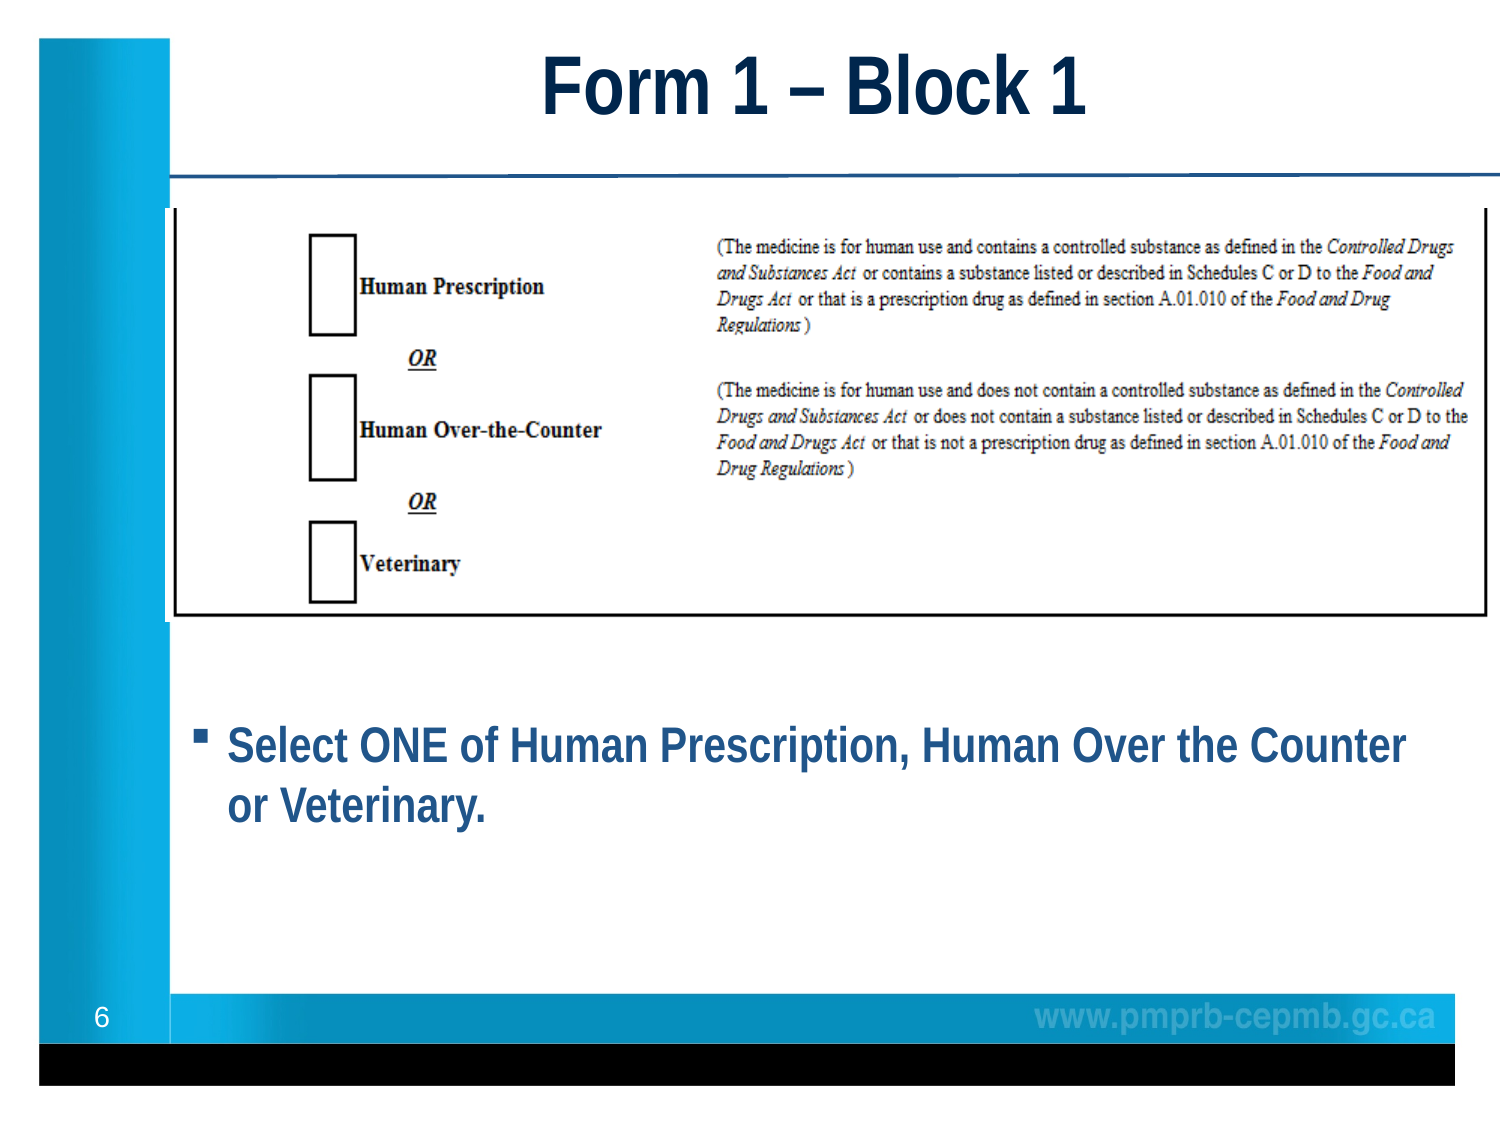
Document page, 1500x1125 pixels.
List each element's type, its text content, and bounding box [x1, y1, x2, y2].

title Form 1 – Block 1 [170, 42, 1459, 206]
slide_number 6 [24, 962, 126, 1041]
list Select ONE of Human Prescription, Human Over the Counter or Veterinary. [174, 630, 1463, 1101]
picture [0, 0, 1500, 1125]
